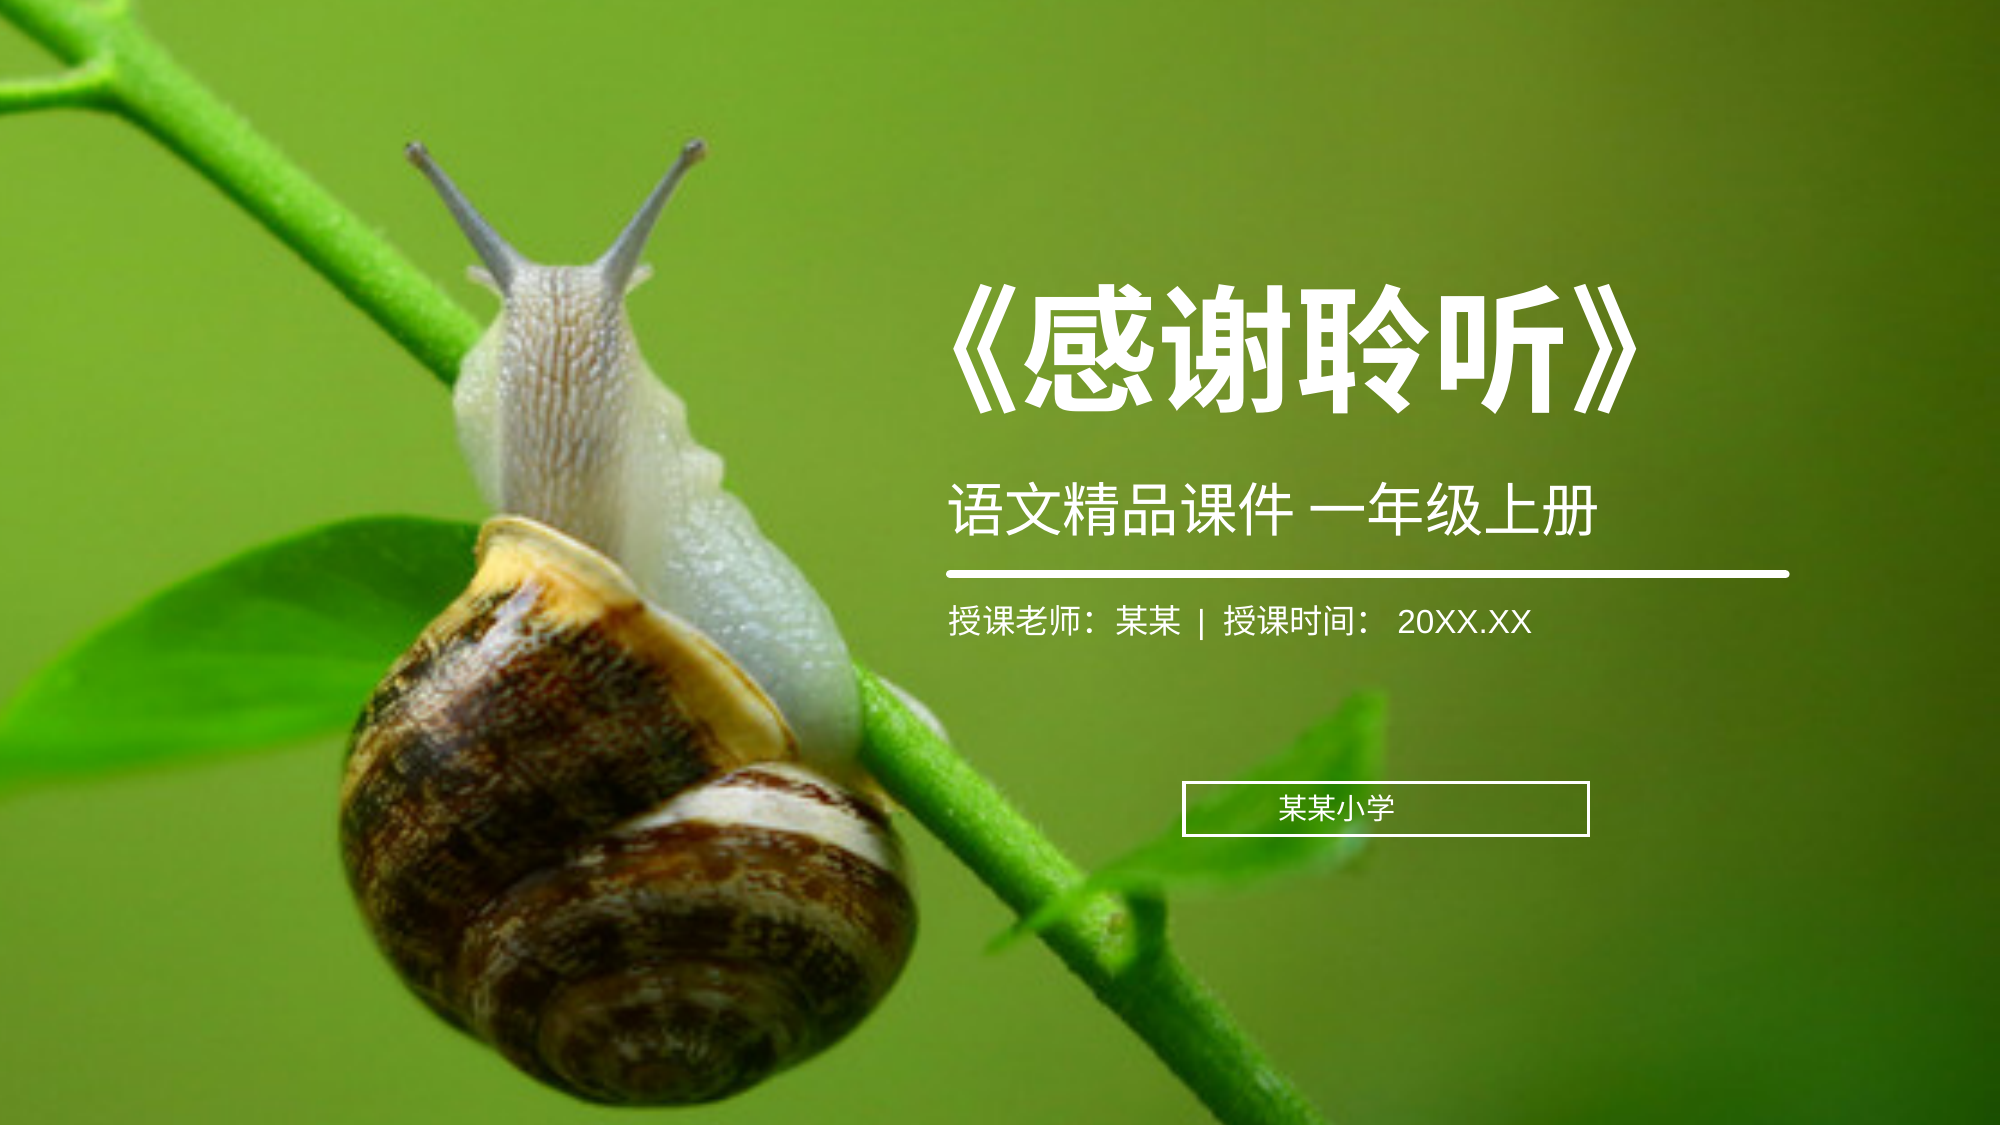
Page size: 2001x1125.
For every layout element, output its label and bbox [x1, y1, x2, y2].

text_box [1183, 782, 1589, 836]
text_box [867, 256, 1905, 649]
picture [0, 0, 2000, 1125]
